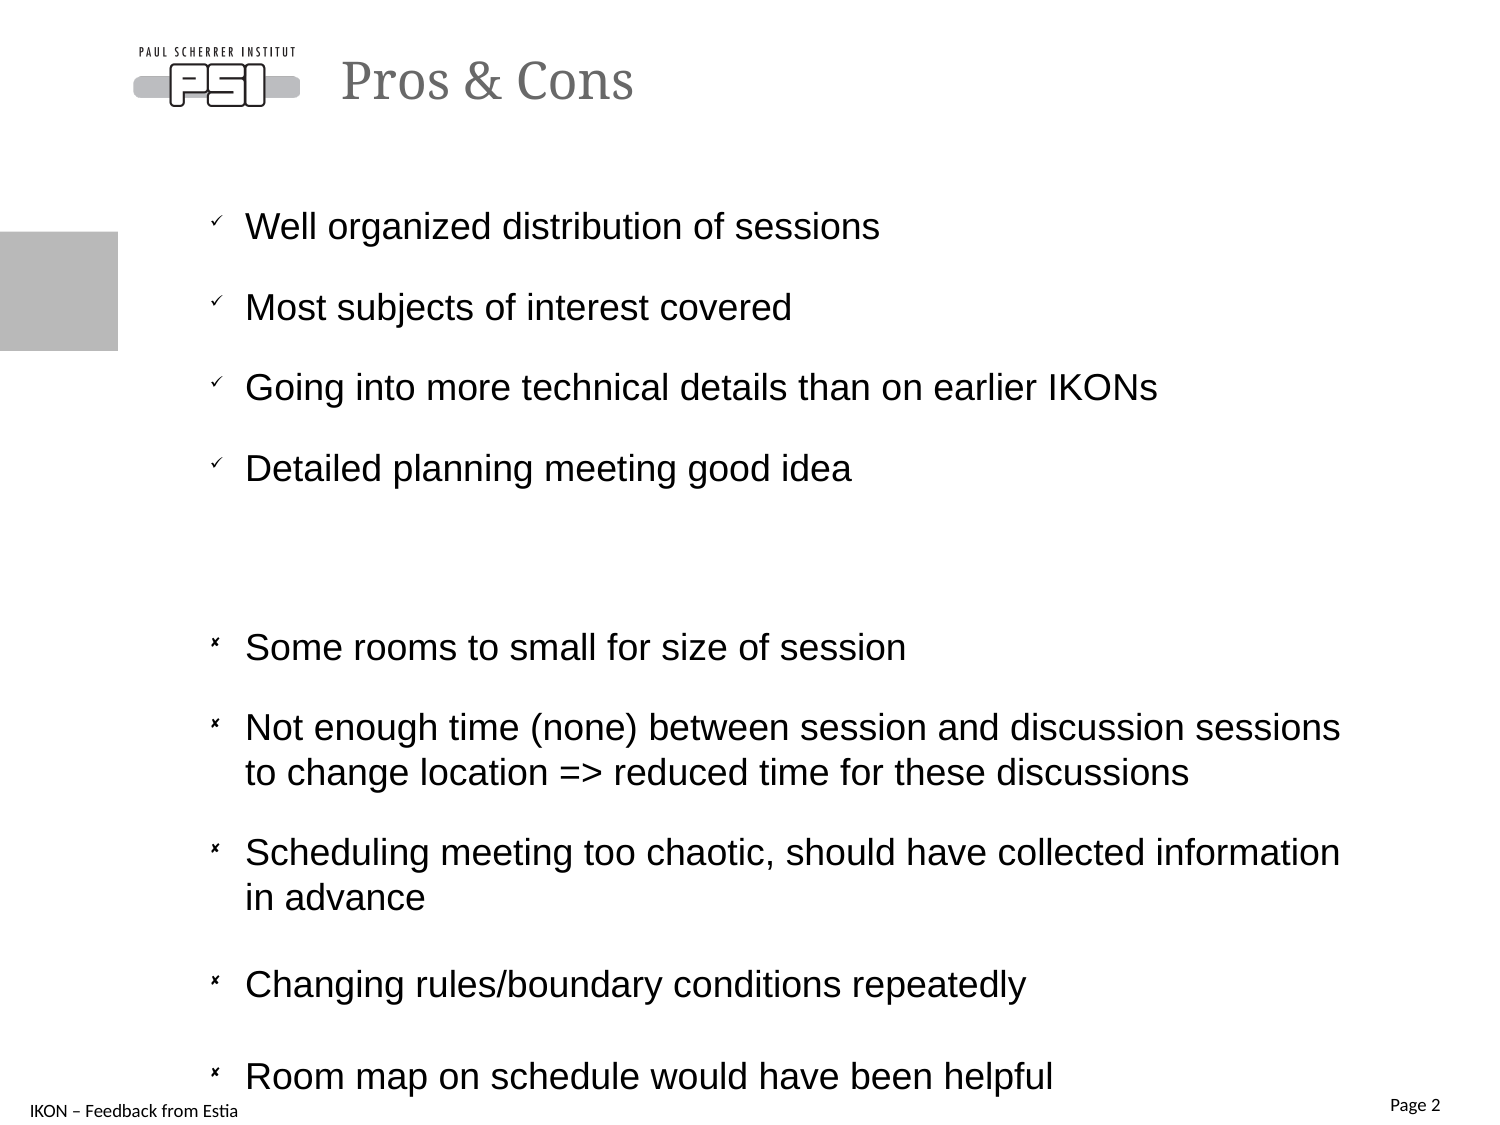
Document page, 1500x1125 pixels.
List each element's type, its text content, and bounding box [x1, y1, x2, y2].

text_box Pros & Cons [340, 47, 1441, 132]
text_box Page <number> [1346, 1092, 1441, 1125]
text_box Well organized distribution of sessions Most subjects of interest covered Going into more technical details than on earlier IKONs Detailed planning meeting good idea Some rooms to small for size of session Not enough time (none) between session and discussion sessions to change location => reduced time for these discussions Scheduling meeting too chaotic, should have collected information in advance Changing rules/boundary conditions repeatedly Room map on schedule would have been helpful [194, 194, 1395, 1063]
